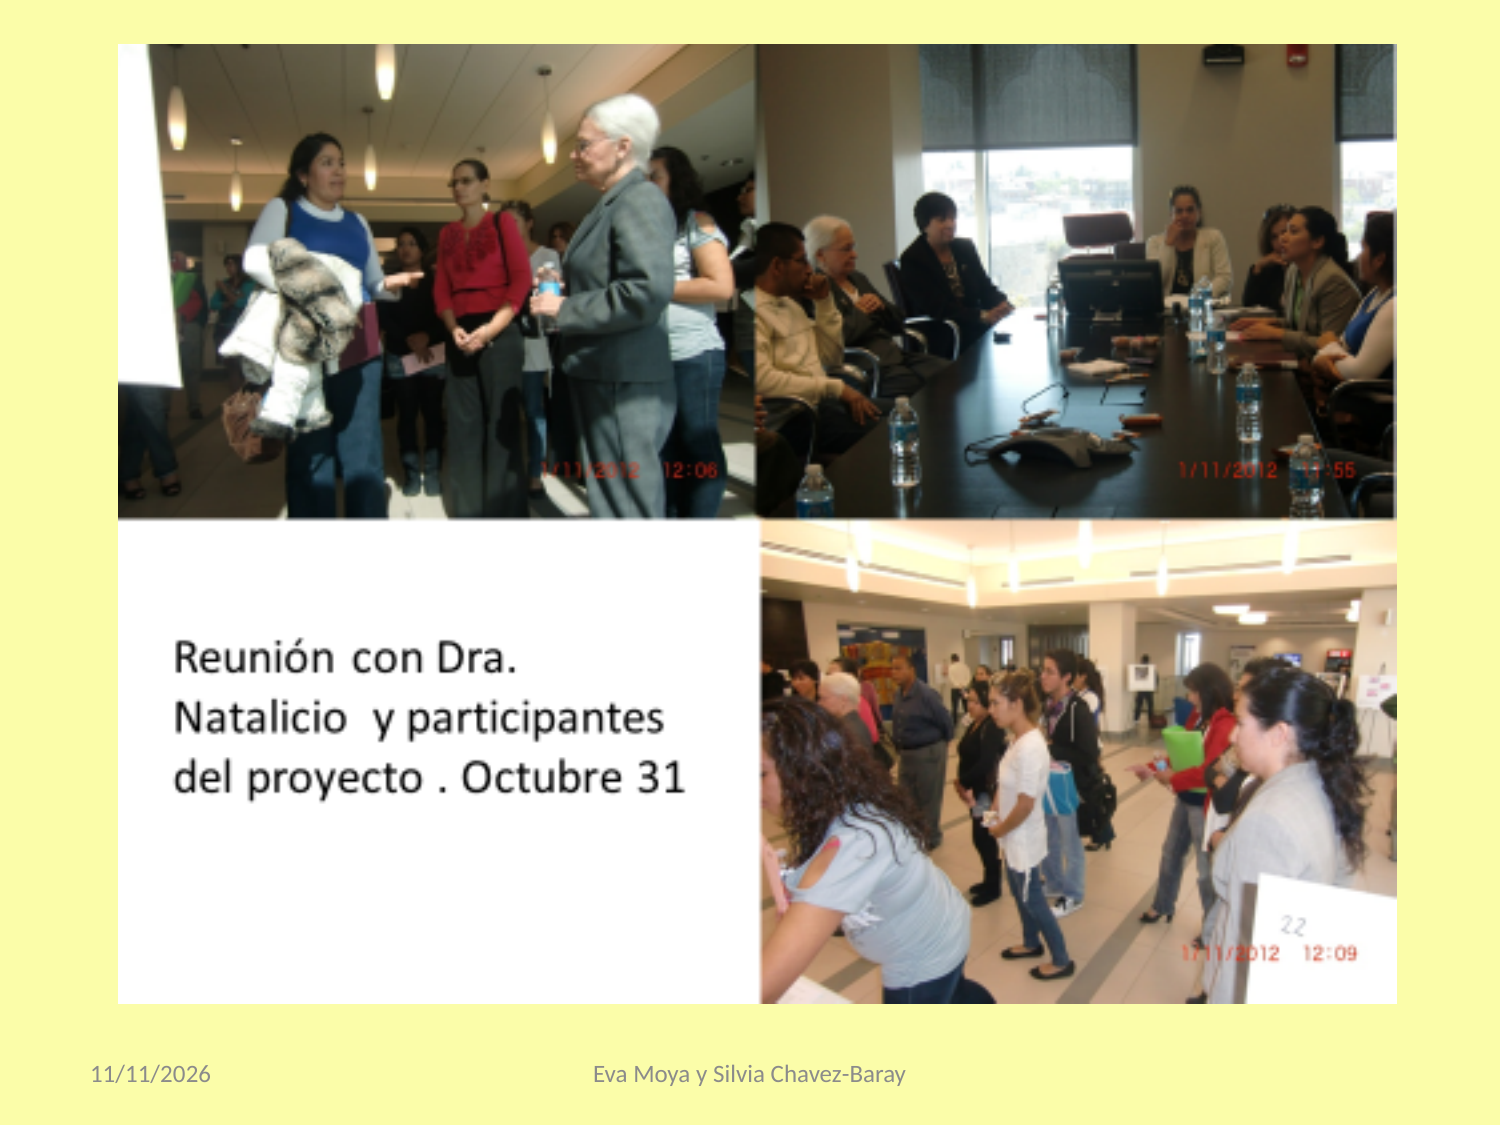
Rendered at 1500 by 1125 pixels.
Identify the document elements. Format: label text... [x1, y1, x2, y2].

footer Eva Moya y Silvia Chavez-Baray [512, 1042, 988, 1103]
picture [117, 44, 1397, 1004]
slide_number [75, 1042, 425, 1103]
